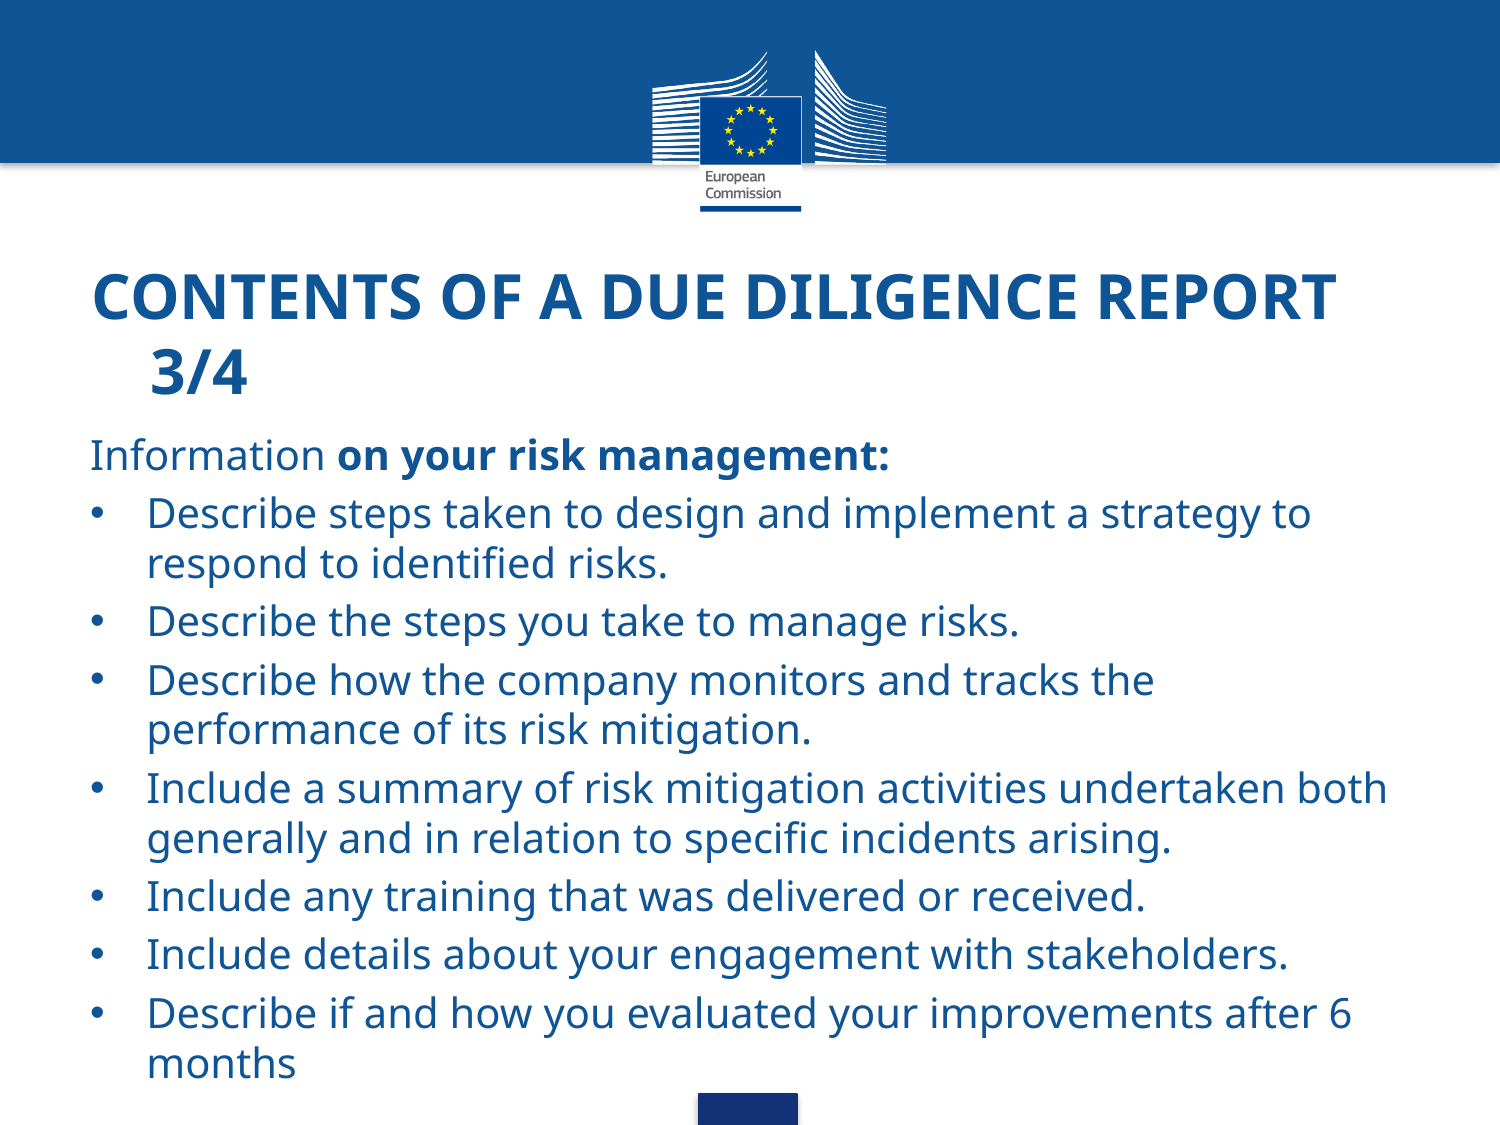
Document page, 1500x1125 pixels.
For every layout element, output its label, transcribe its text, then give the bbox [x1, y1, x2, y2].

list Information on your risk management: Describe steps taken to design and implement a strategy to respond to identified risks. Describe the steps you take to manage risks. Describe how the company monitors and tracks the performance of its risk mitigation. Include a summary of risk mitigation activities undertaken both generally and in relation to specific incidents arising. Include any training that was delivered or received. Include details about your engagement with stakeholders. Describe if and how you evaluated your improvements after 6 months [74, 420, 1426, 1018]
title CONTENTS OF A DUE DILIGENCE REPORT 3/4 [76, 255, 1428, 410]
